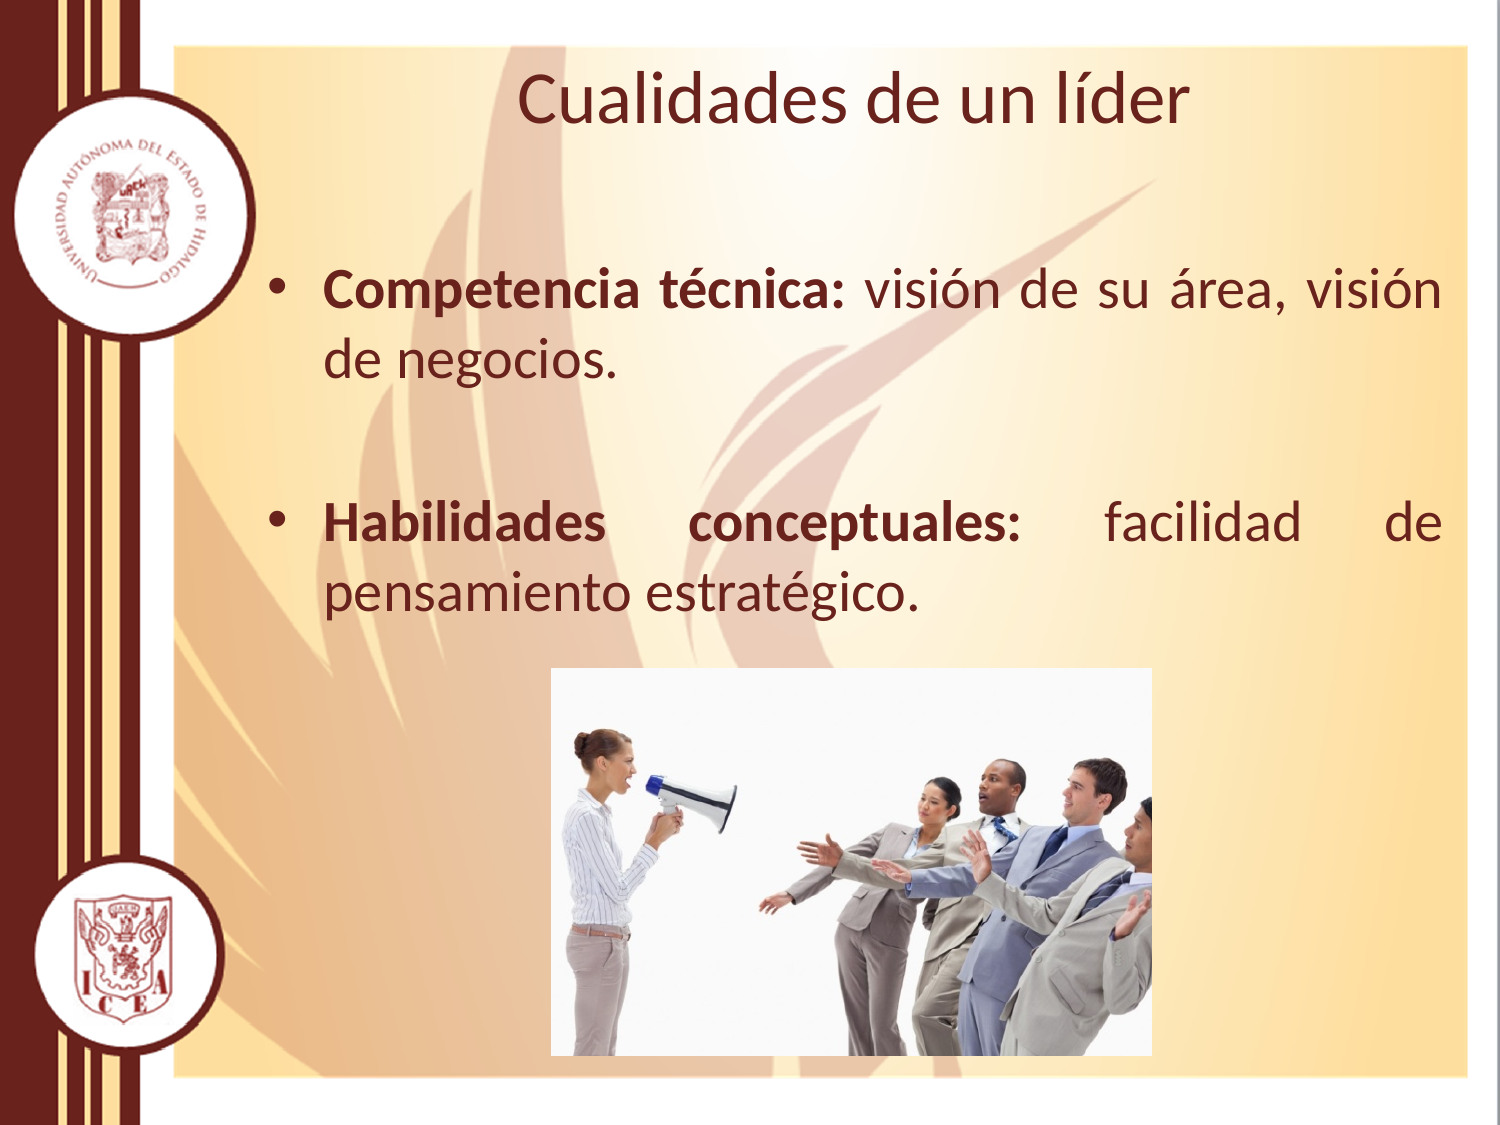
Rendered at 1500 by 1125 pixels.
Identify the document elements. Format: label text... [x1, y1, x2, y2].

list Competencia técnica: visión de su área, visión de negocios. Habilidades conceptuales: facilidad de pensamiento estratégico. [252, 242, 1459, 1024]
title Cualidades de un líder [281, 0, 1429, 188]
picture [0, 0, 1500, 1125]
